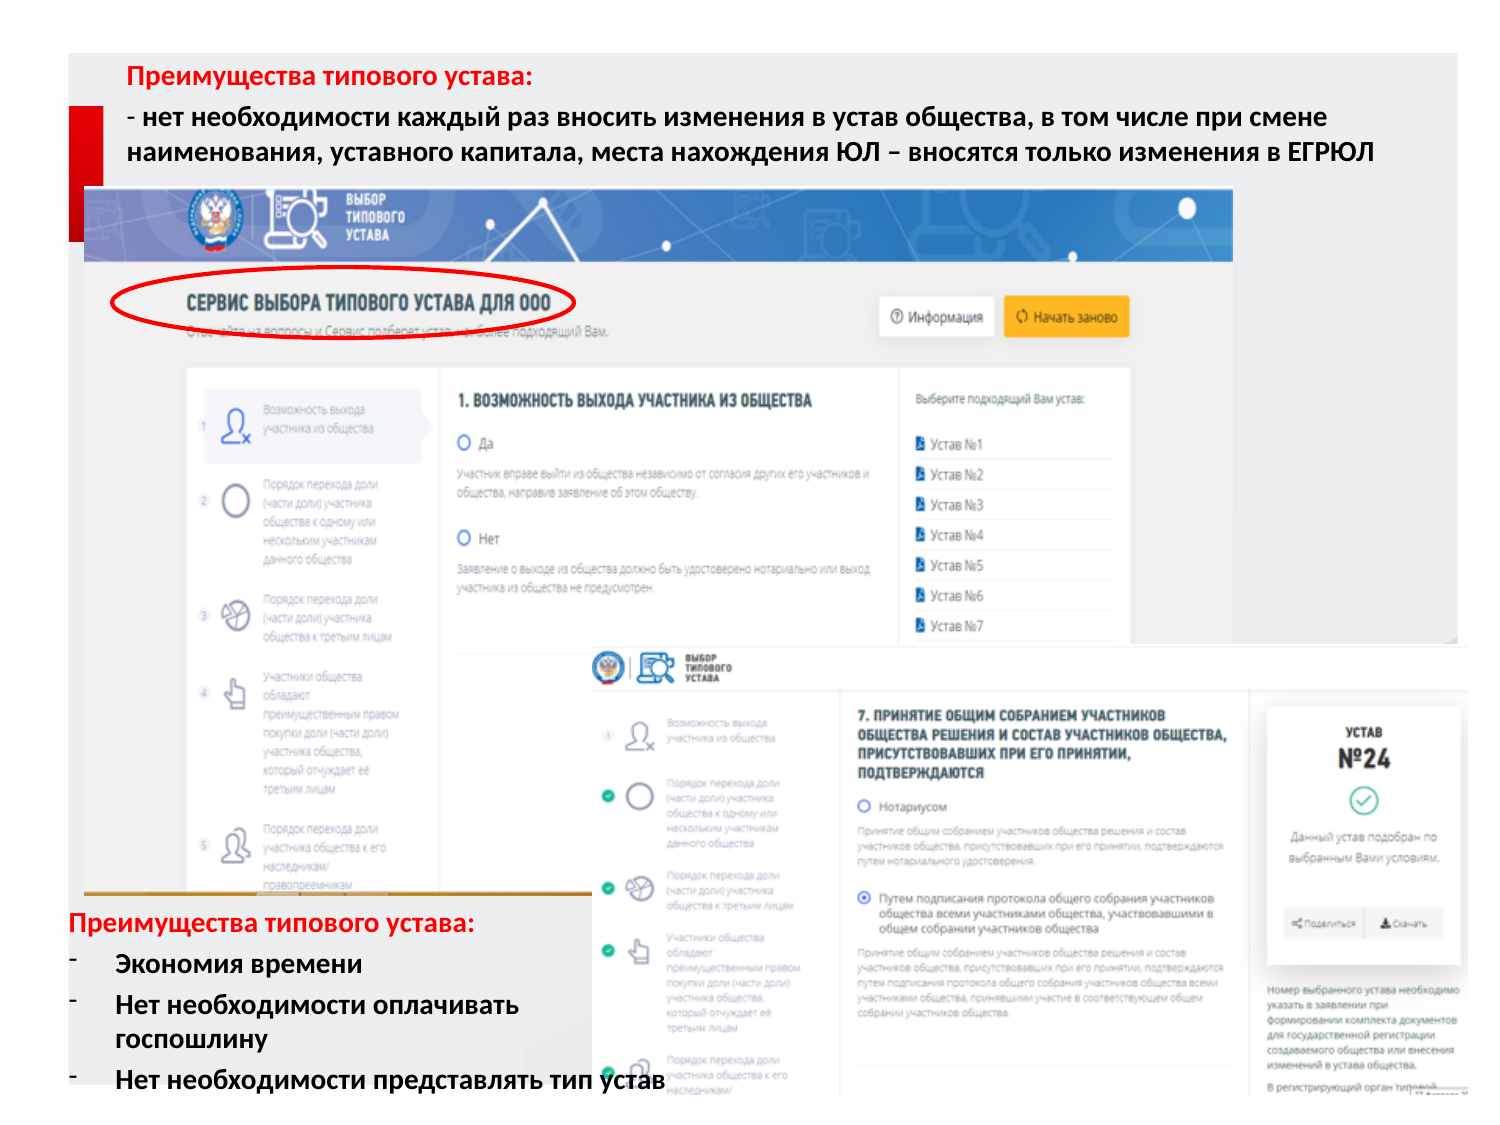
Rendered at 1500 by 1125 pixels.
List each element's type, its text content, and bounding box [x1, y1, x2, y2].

list Преимущества типового устава: - нет необходимости каждый раз вносить изменения в устав общества, в том числе при смене наименования, уставного капитала, места нахождения ЮЛ – вносятся только изменения в ЕГРЮЛ [112, 49, 1468, 192]
picture [0, 0, 1500, 1125]
text_box Преимущества типового устава: Экономия времени Нет необходимости оплачивать госпошлину Нет необходимости представлять тип устав [54, 896, 586, 1095]
